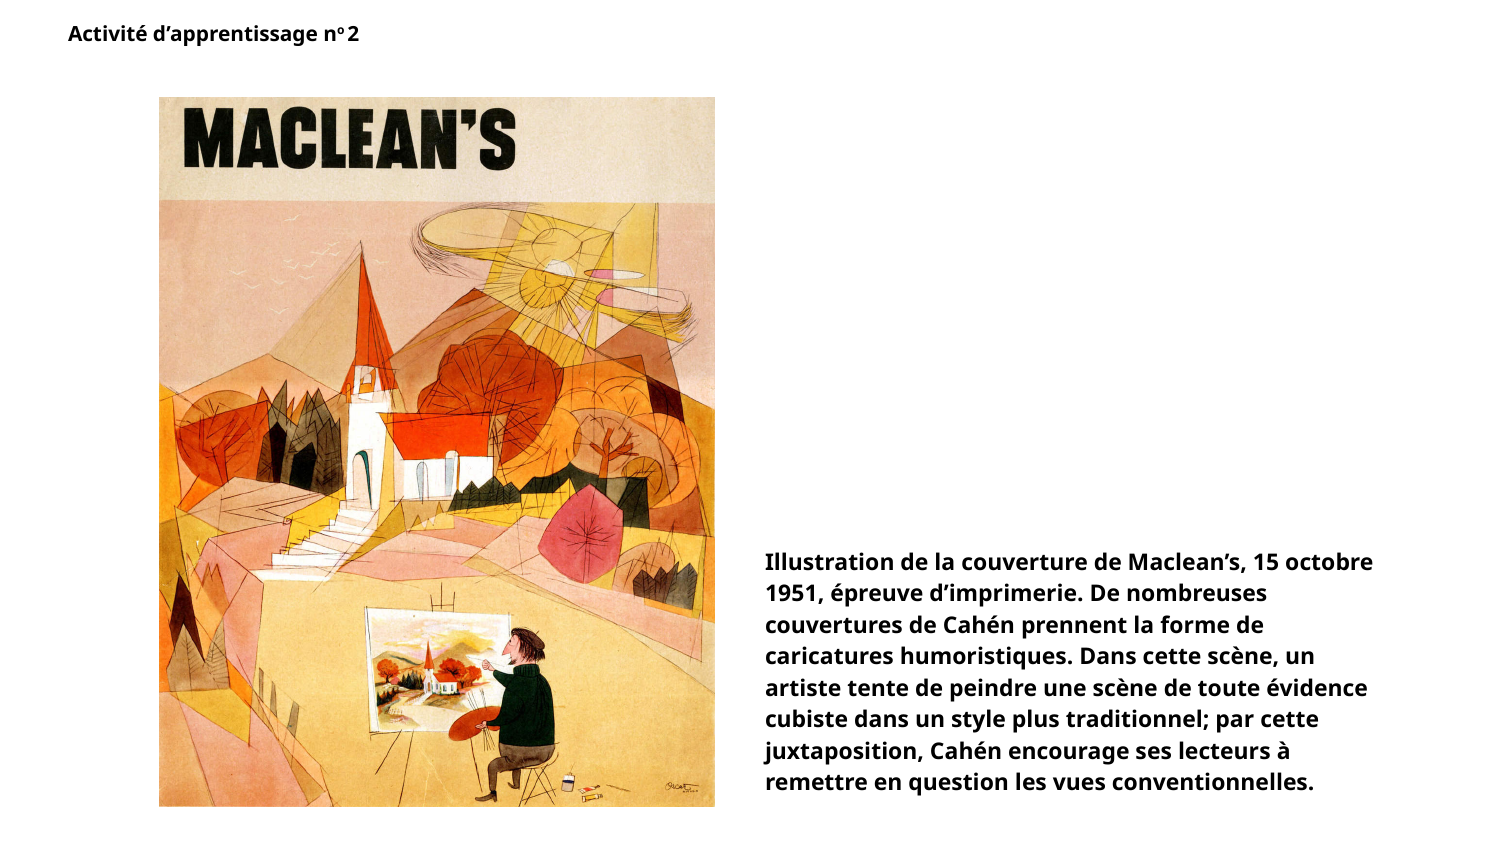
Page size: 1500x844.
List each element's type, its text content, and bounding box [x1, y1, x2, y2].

text_box Illustration de la couverture de Maclean’s, 15 octobre 1951, épreuve d’imprimerie. De nombreuses couvertures de Cahén prennent la forme de caricatures humoristiques. Dans cette scène, un artiste tente de peindre une scène de toute évidence cubiste dans un style plus traditionnel; par cette juxtaposition, Cahén encourage ses lecteurs à remettre en question les vues conventionnelles. [750, 528, 1400, 723]
text_box Activité d’apprentissage no 2 [53, 1, 514, 135]
picture [159, 97, 715, 807]
